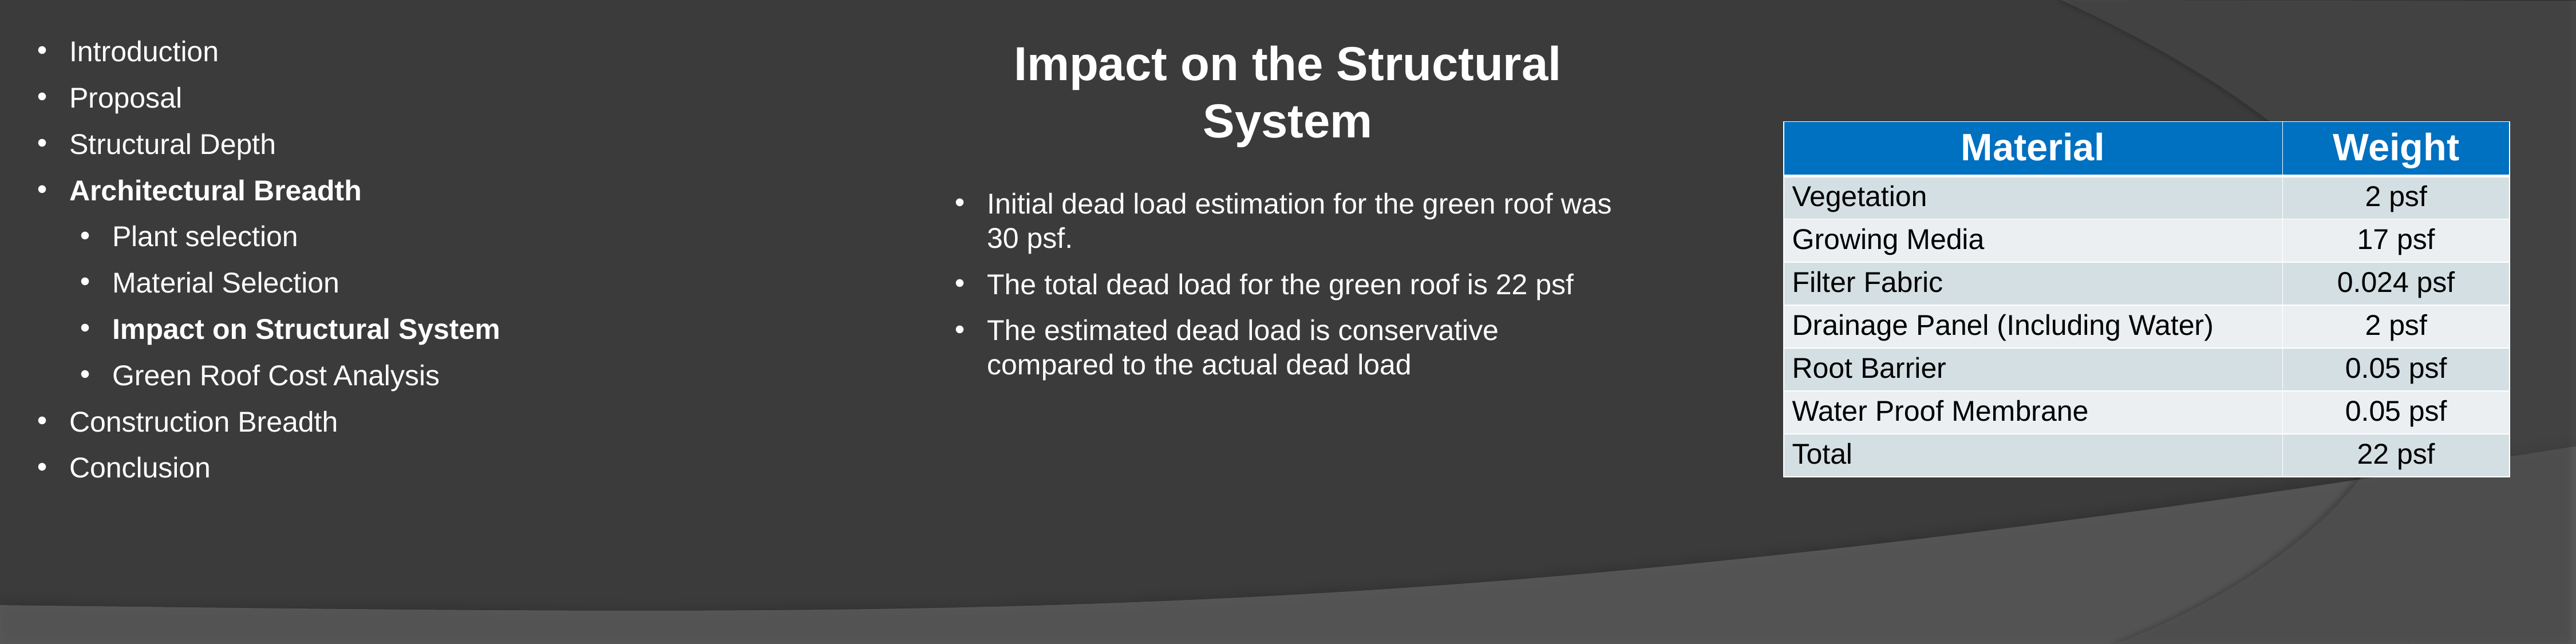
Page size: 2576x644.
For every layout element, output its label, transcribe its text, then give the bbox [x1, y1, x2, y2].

table_cell Water Proof Membrane [1784, 392, 2282, 433]
table_cell 2 psf [2283, 177, 2509, 219]
table_cell 0.024 psf [2283, 263, 2509, 305]
table_cell 0.05 psf [2283, 392, 2509, 433]
table_cell Root Barrier [1784, 349, 2282, 390]
table_cell Filter Fabric [1784, 263, 2282, 305]
text_box Introduction Proposal Structural Depth Architectural Breadth Plant selection Material Selection Impact on Structural System Green Roof Cost Analysis Construction Breadth Conclusion [29, 29, 515, 488]
table_cell Drainage Panel (Including Water) [1784, 306, 2282, 347]
table_cell 2 psf [2283, 306, 2509, 347]
table_cell Growing Media [1784, 219, 2282, 262]
table_cell 17 psf [2283, 219, 2509, 262]
table_header Material [1784, 122, 2282, 175]
table_cell 22 psf [2283, 434, 2509, 476]
table_cell 0.05 psf [2283, 349, 2509, 390]
table_cell Vegetation [1784, 177, 2282, 219]
table_header Weight [2283, 122, 2509, 175]
table_cell Total [1784, 434, 2282, 476]
text_box Initial dead load estimation for the green roof was 30 psf. The total dead load for the green roof is 22 psf The estimated dead load is conservative compared to the actual dead load [946, 180, 1630, 385]
text_box Impact on the Structural System [962, 28, 1614, 152]
